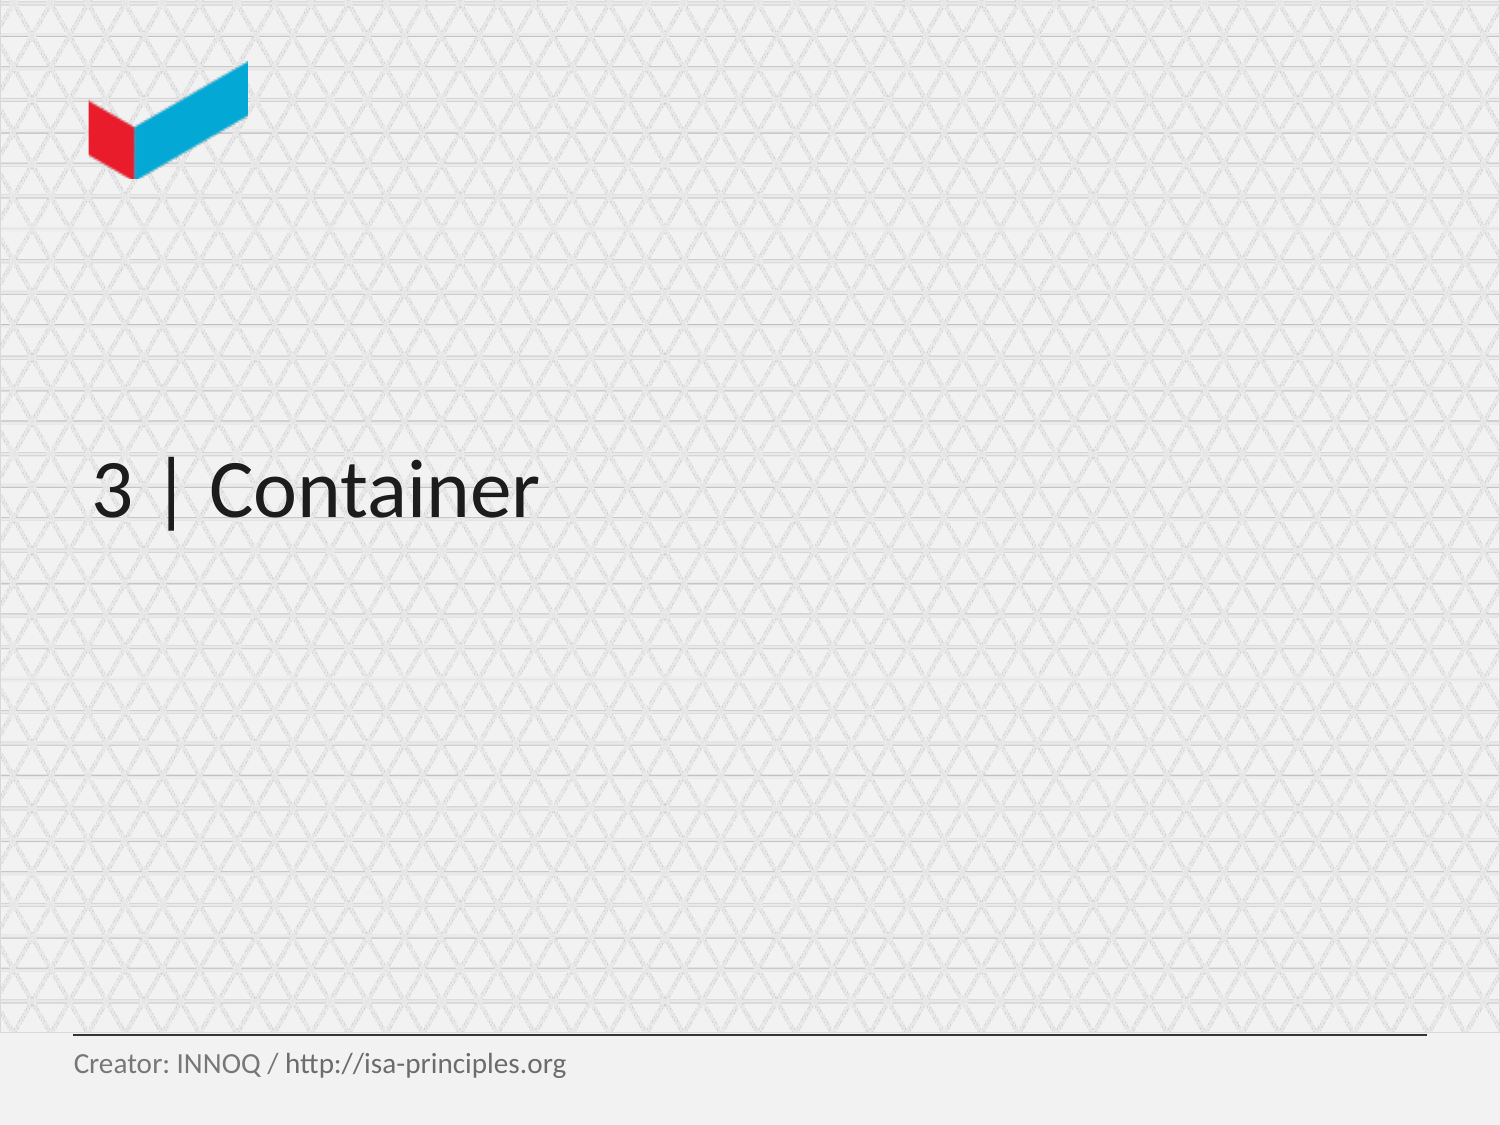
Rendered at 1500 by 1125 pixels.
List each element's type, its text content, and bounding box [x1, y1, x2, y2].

title 3 | Container [76, 426, 1424, 629]
footer Creator: INNOQ / http://isa-principles.org [73, 1040, 1427, 1083]
